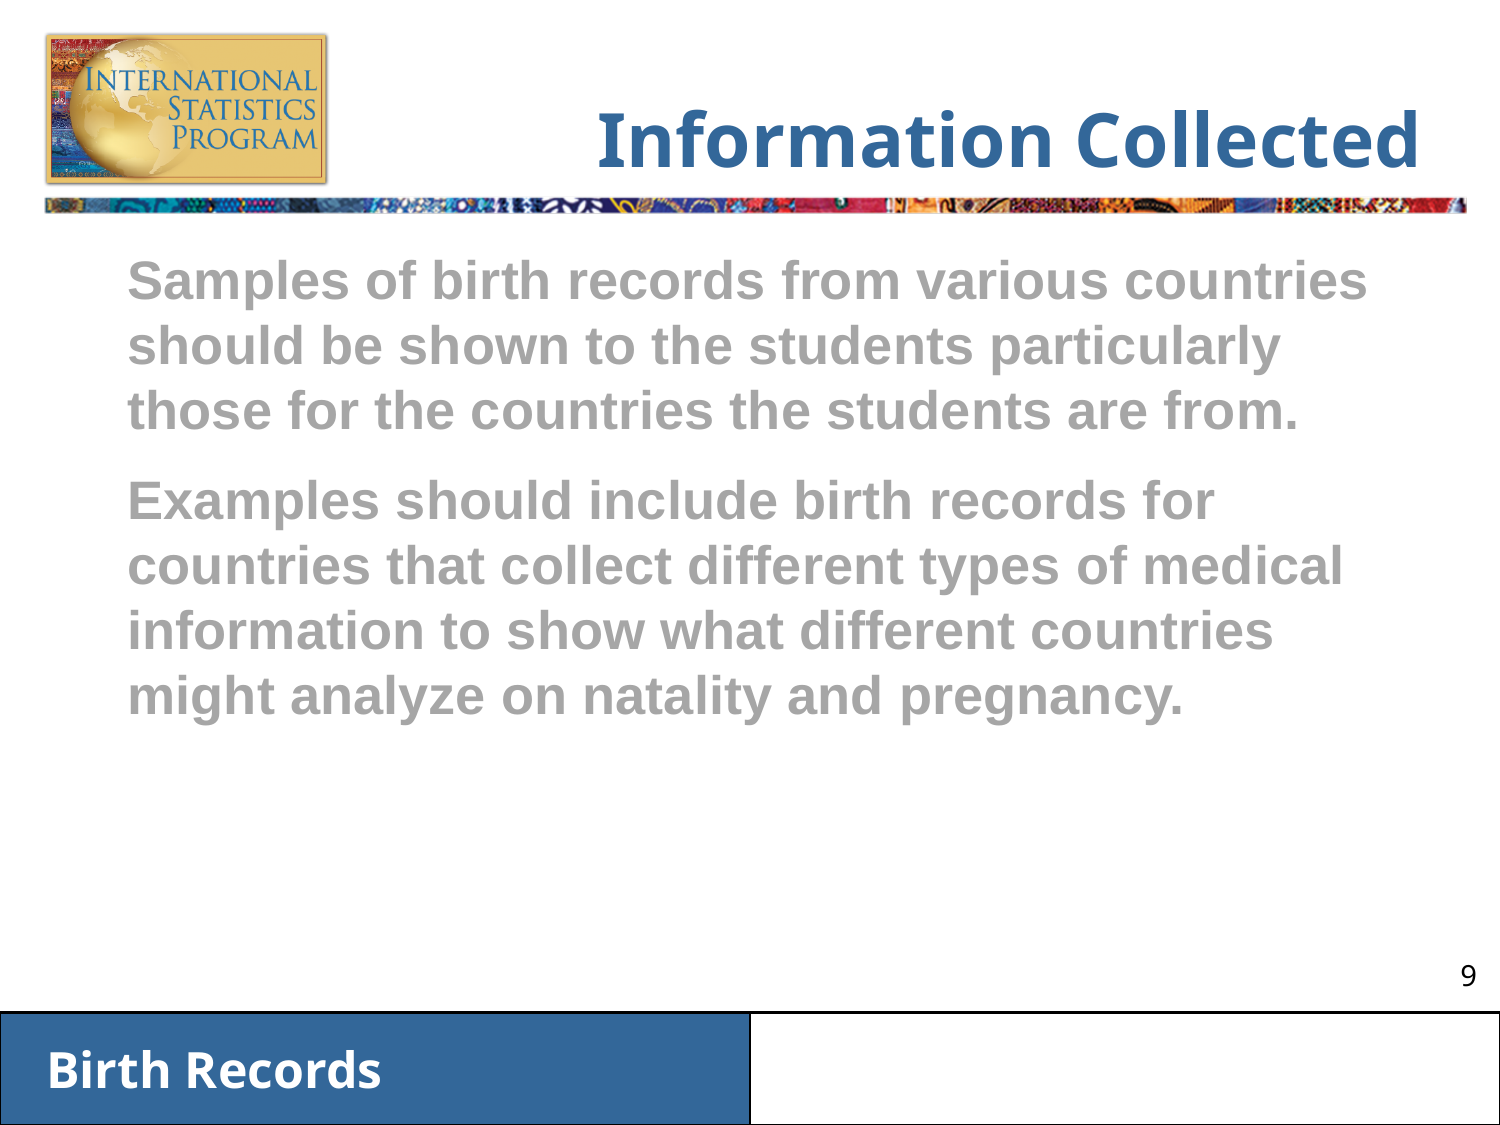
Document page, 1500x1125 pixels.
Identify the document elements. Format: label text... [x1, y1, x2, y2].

picture [146, 198, 154, 205]
title Information Collected [62, 87, 1438, 198]
picture [168, 198, 177, 210]
picture [122, 198, 139, 202]
picture [195, 198, 204, 210]
list Samples of birth records from various countries should be shown to the students particularly those for the countries the students are from. Examples should include birth records for countries that collect different types of medical information to show what different countries might analyze on natality and pregnancy. [112, 237, 1438, 988]
picture [37, 24, 1481, 219]
picture [1, 1014, 749, 1124]
